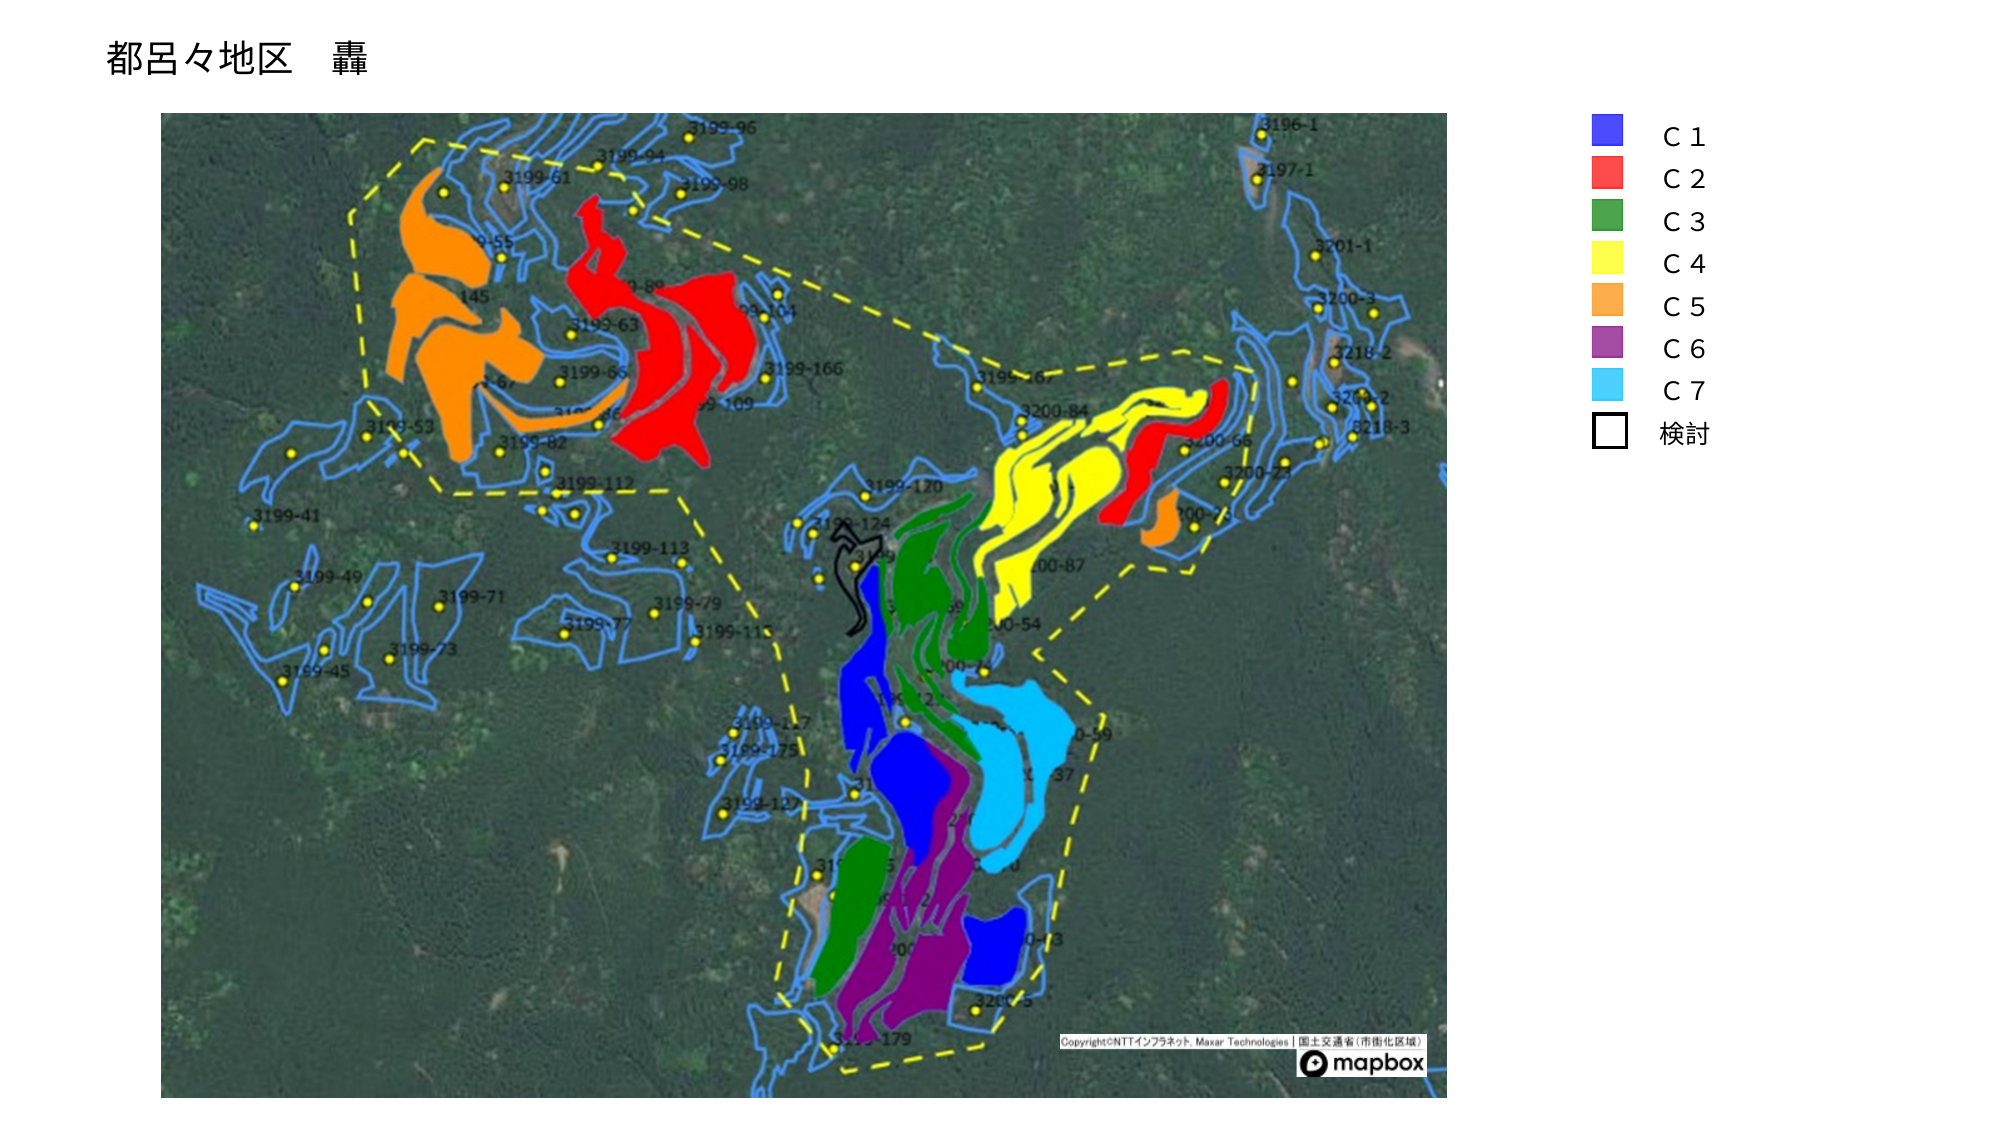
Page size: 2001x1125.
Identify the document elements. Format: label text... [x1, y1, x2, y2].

picture [161, 113, 1447, 1098]
text_box 都呂々地区 轟 [91, 27, 384, 88]
picture [1590, 113, 1753, 455]
